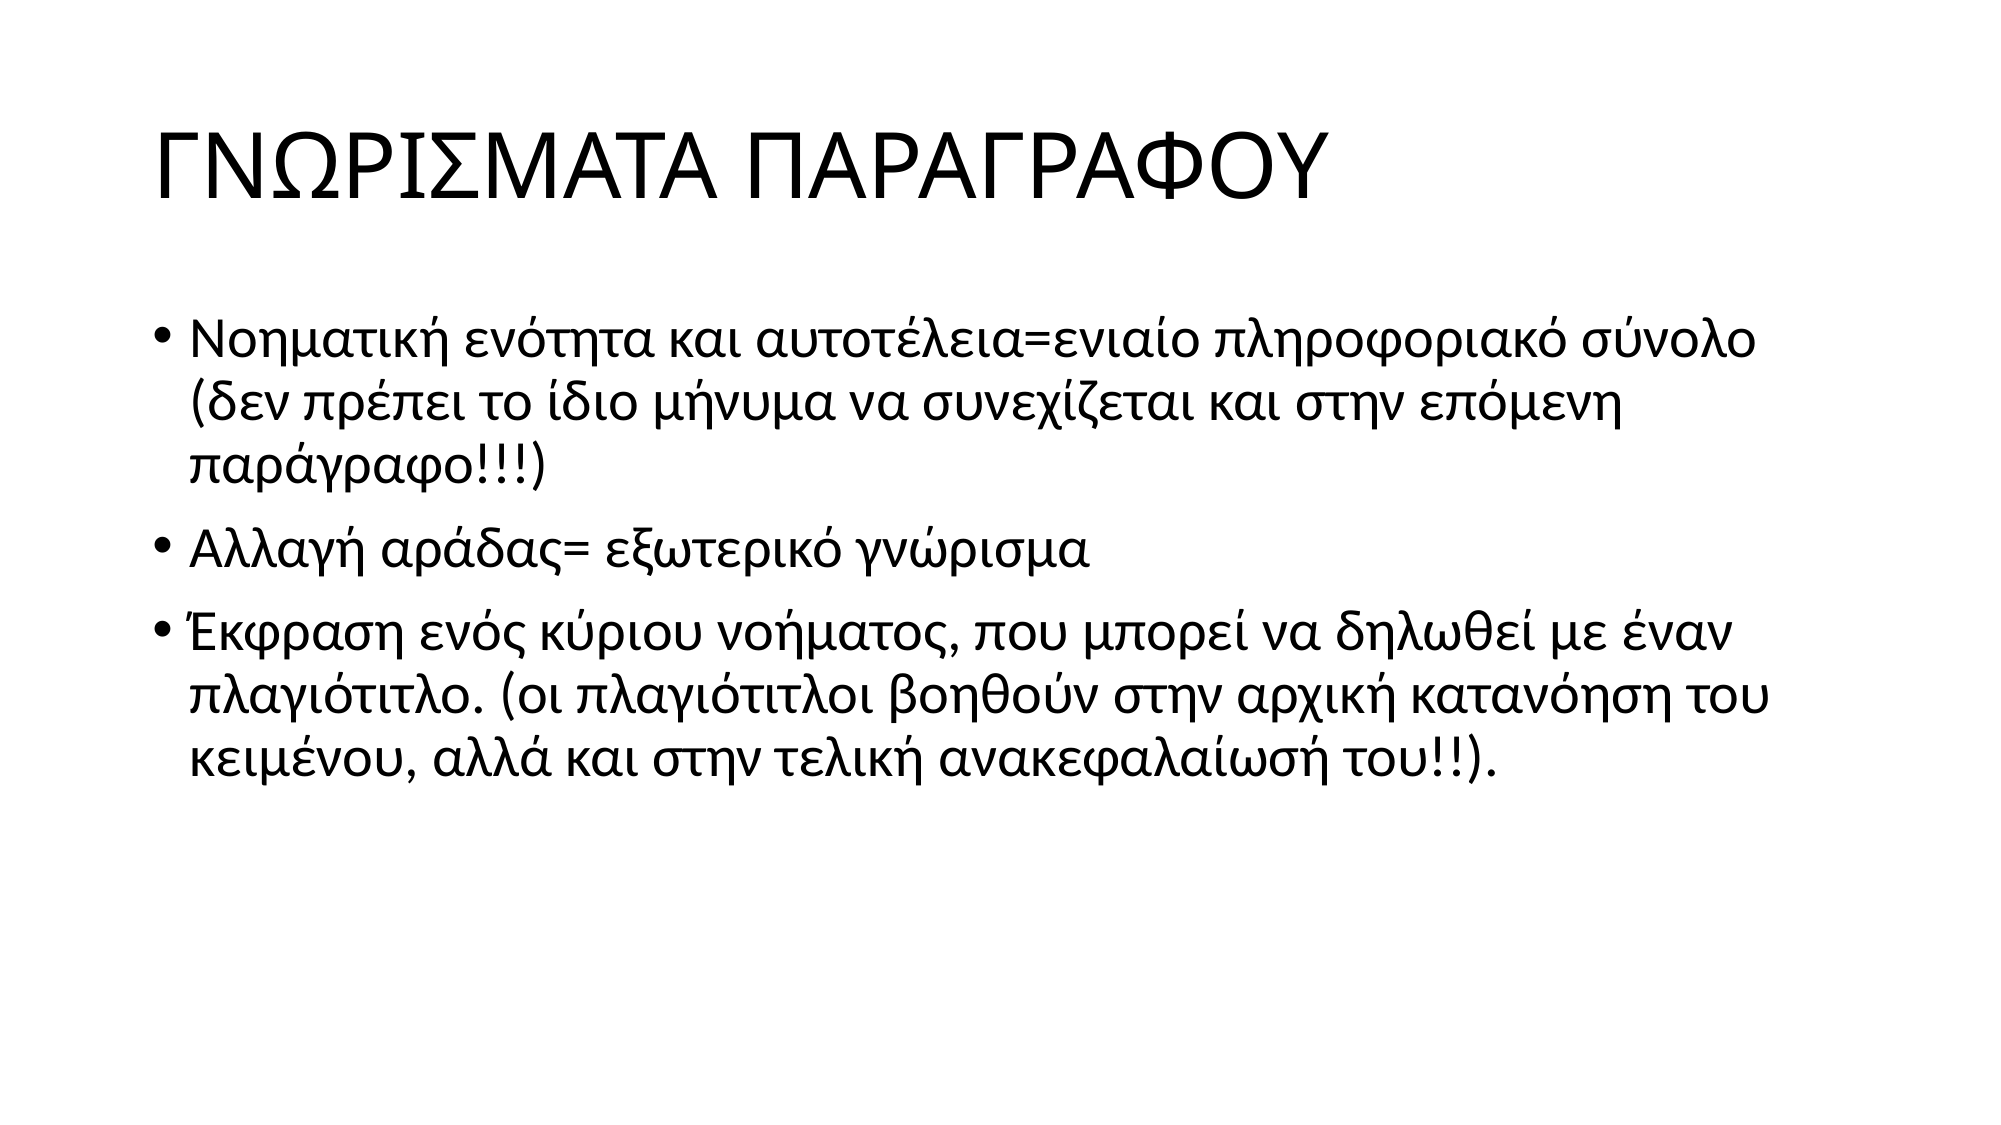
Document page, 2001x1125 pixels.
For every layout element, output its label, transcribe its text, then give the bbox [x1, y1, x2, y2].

list Νοηματική ενότητα και αυτοτέλεια=ενιαίο πληροφοριακό σύνολο (δεν πρέπει το ίδιο μήνυμα να συνεχίζεται και στην επόμενη παράγραφο!!!) Αλλαγή αράδας= εξωτερικό γνώρισμα Έκφραση ενός κύριου νοήματος, που μπορεί να δηλωθεί με έναν πλαγιότιτλο. (οι πλαγιότιτλοι βοηθούν στην αρχική κατανόηση του κειμένου, αλλά και στην τελική ανακεφαλαίωσή του!!). [137, 299, 1863, 1014]
title ΓΝΩΡΙΣΜΑΤΑ ΠΑΡΑΓΡΑΦΟΥ [137, 59, 1863, 278]
